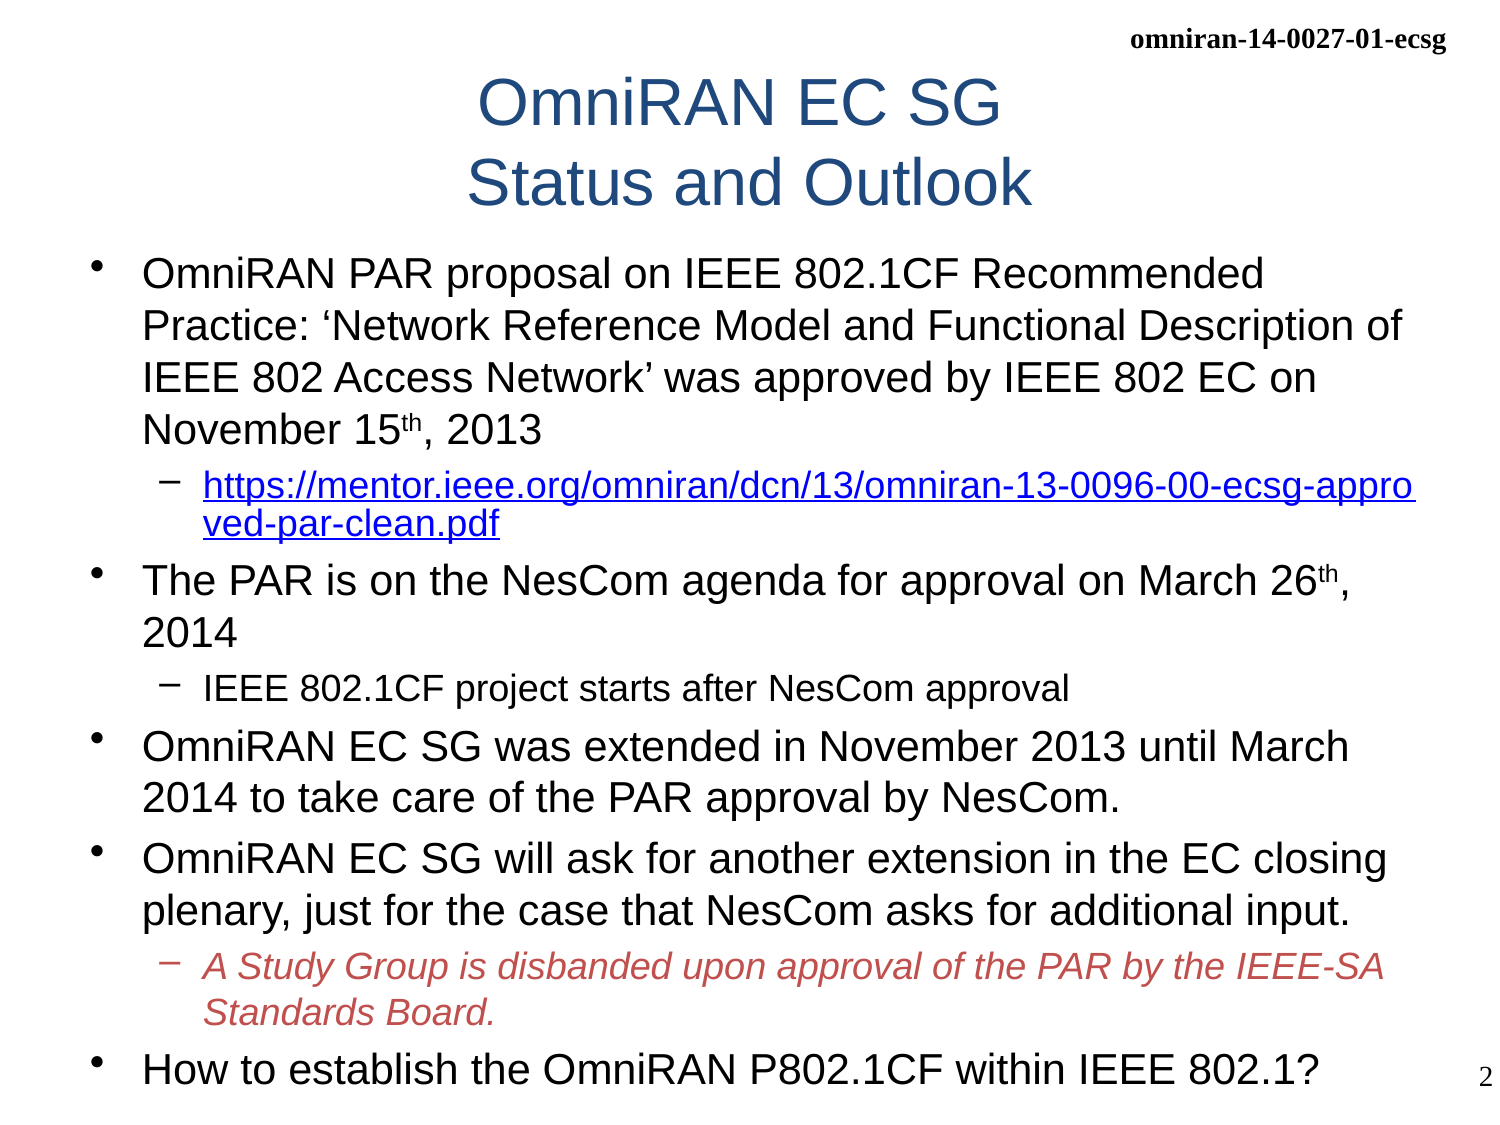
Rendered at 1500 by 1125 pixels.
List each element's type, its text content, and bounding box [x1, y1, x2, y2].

title OmniRAN EC SG Status and Outlook [75, 45, 1425, 233]
list OmniRAN PAR proposal on IEEE 802.1CF Recommended Practice: ‘Network Reference Model and Functional Description of IEEE 802 Access Network’ was approved by IEEE 802 EC on November 15th, 2013 https://mentor.ieee.org/omniran/dcn/13/omniran-13-0096-00-ecsg-approved-par-clean.pdf The PAR is on the NesCom agenda for approval on March 26th, 2014 IEEE 802.1CF project starts after NesCom approval OmniRAN EC SG was extended in November 2013 until March 2014 to take care of the PAR approval by NesCom. OmniRAN EC SG will ask for another extension in the EC closing plenary, just for the case that NesCom asks for additional input. A Study Group is disbanded upon approval of the PAR by the IEEE-SA Standards Board. How to establish the OmniRAN P802.1CF within IEEE 802.1? [75, 237, 1425, 1065]
